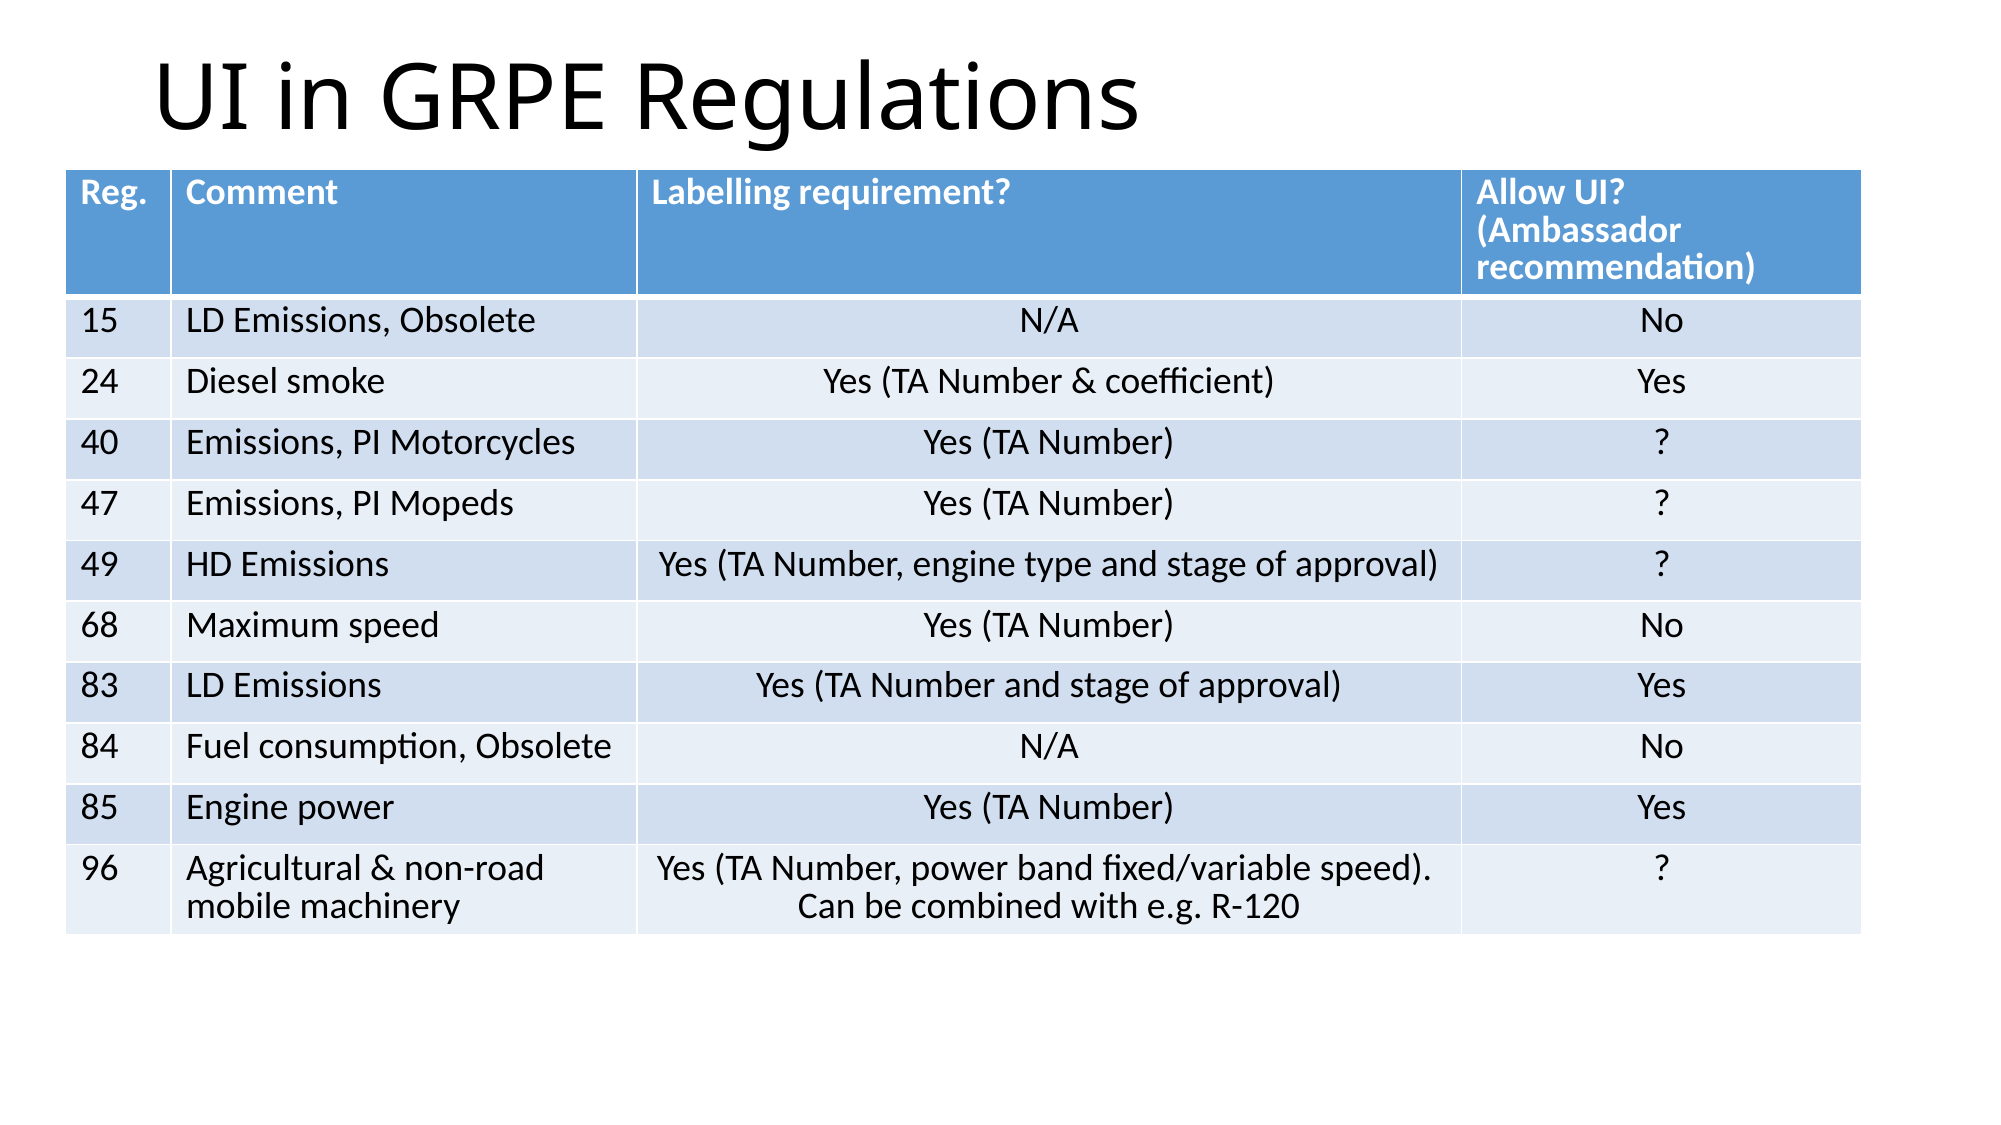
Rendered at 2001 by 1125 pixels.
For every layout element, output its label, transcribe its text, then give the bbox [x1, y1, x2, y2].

table_cell HD Emissions [172, 541, 636, 600]
table_header Allow UI? (Ambassador recommendation) [1462, 170, 1861, 294]
table_cell Emissions, PI Motorcycles [172, 420, 636, 479]
table_cell Yes (TA Number) [638, 420, 1461, 479]
table_cell Yes [1462, 359, 1861, 418]
table_cell Yes (TA Number and stage of approval) [638, 663, 1461, 722]
table_cell ? [1462, 541, 1861, 600]
table_cell LD Emissions [172, 663, 636, 722]
table_cell 68 [66, 602, 170, 661]
table_header Labelling requirement? [638, 170, 1461, 294]
table_cell LD Emissions, Obsolete [172, 300, 636, 357]
table_cell Yes (TA Number & coefficient) [638, 359, 1461, 418]
table_cell 15 [66, 300, 170, 357]
table_cell Maximum speed [172, 602, 636, 661]
table_cell 49 [66, 541, 170, 600]
table_cell Yes [1462, 663, 1861, 722]
table_cell Emissions, PI Mopeds [172, 481, 636, 540]
table_cell ? [1462, 481, 1861, 540]
table_cell Agricultural & non-road mobile machinery [172, 845, 636, 934]
table_cell ? [1462, 420, 1861, 479]
table_cell N/A [638, 300, 1461, 357]
table_header Comment [172, 170, 636, 294]
table_cell Yes (TA Number) [638, 785, 1461, 844]
title UI in GRPE Regulations [137, 30, 1863, 168]
table_cell No [1462, 724, 1861, 783]
table_cell Yes (TA Number) [638, 602, 1461, 661]
table_cell 47 [66, 481, 170, 540]
table_cell Yes (TA Number, engine type and stage of approval) [638, 541, 1461, 600]
table_cell 96 [66, 845, 170, 934]
table_cell 84 [66, 724, 170, 783]
table_cell 85 [66, 785, 170, 844]
table_cell Diesel smoke [172, 359, 636, 418]
table_cell Engine power [172, 785, 636, 844]
table_cell Yes (TA Number) [638, 481, 1461, 540]
table_cell 24 [66, 359, 170, 418]
table_cell Fuel consumption, Obsolete [172, 724, 636, 783]
table_cell No [1462, 300, 1861, 357]
table_cell Yes [1462, 785, 1861, 844]
table_cell Yes (TA Number, power band fixed/variable speed). Can be combined with e.g. R-120 [638, 845, 1461, 934]
table_cell No [1462, 602, 1861, 661]
table_cell 40 [66, 420, 170, 479]
table_cell 83 [66, 663, 170, 722]
table_cell ? [1462, 845, 1861, 934]
table_cell N/A [638, 724, 1461, 783]
table_header Reg. [66, 170, 170, 294]
